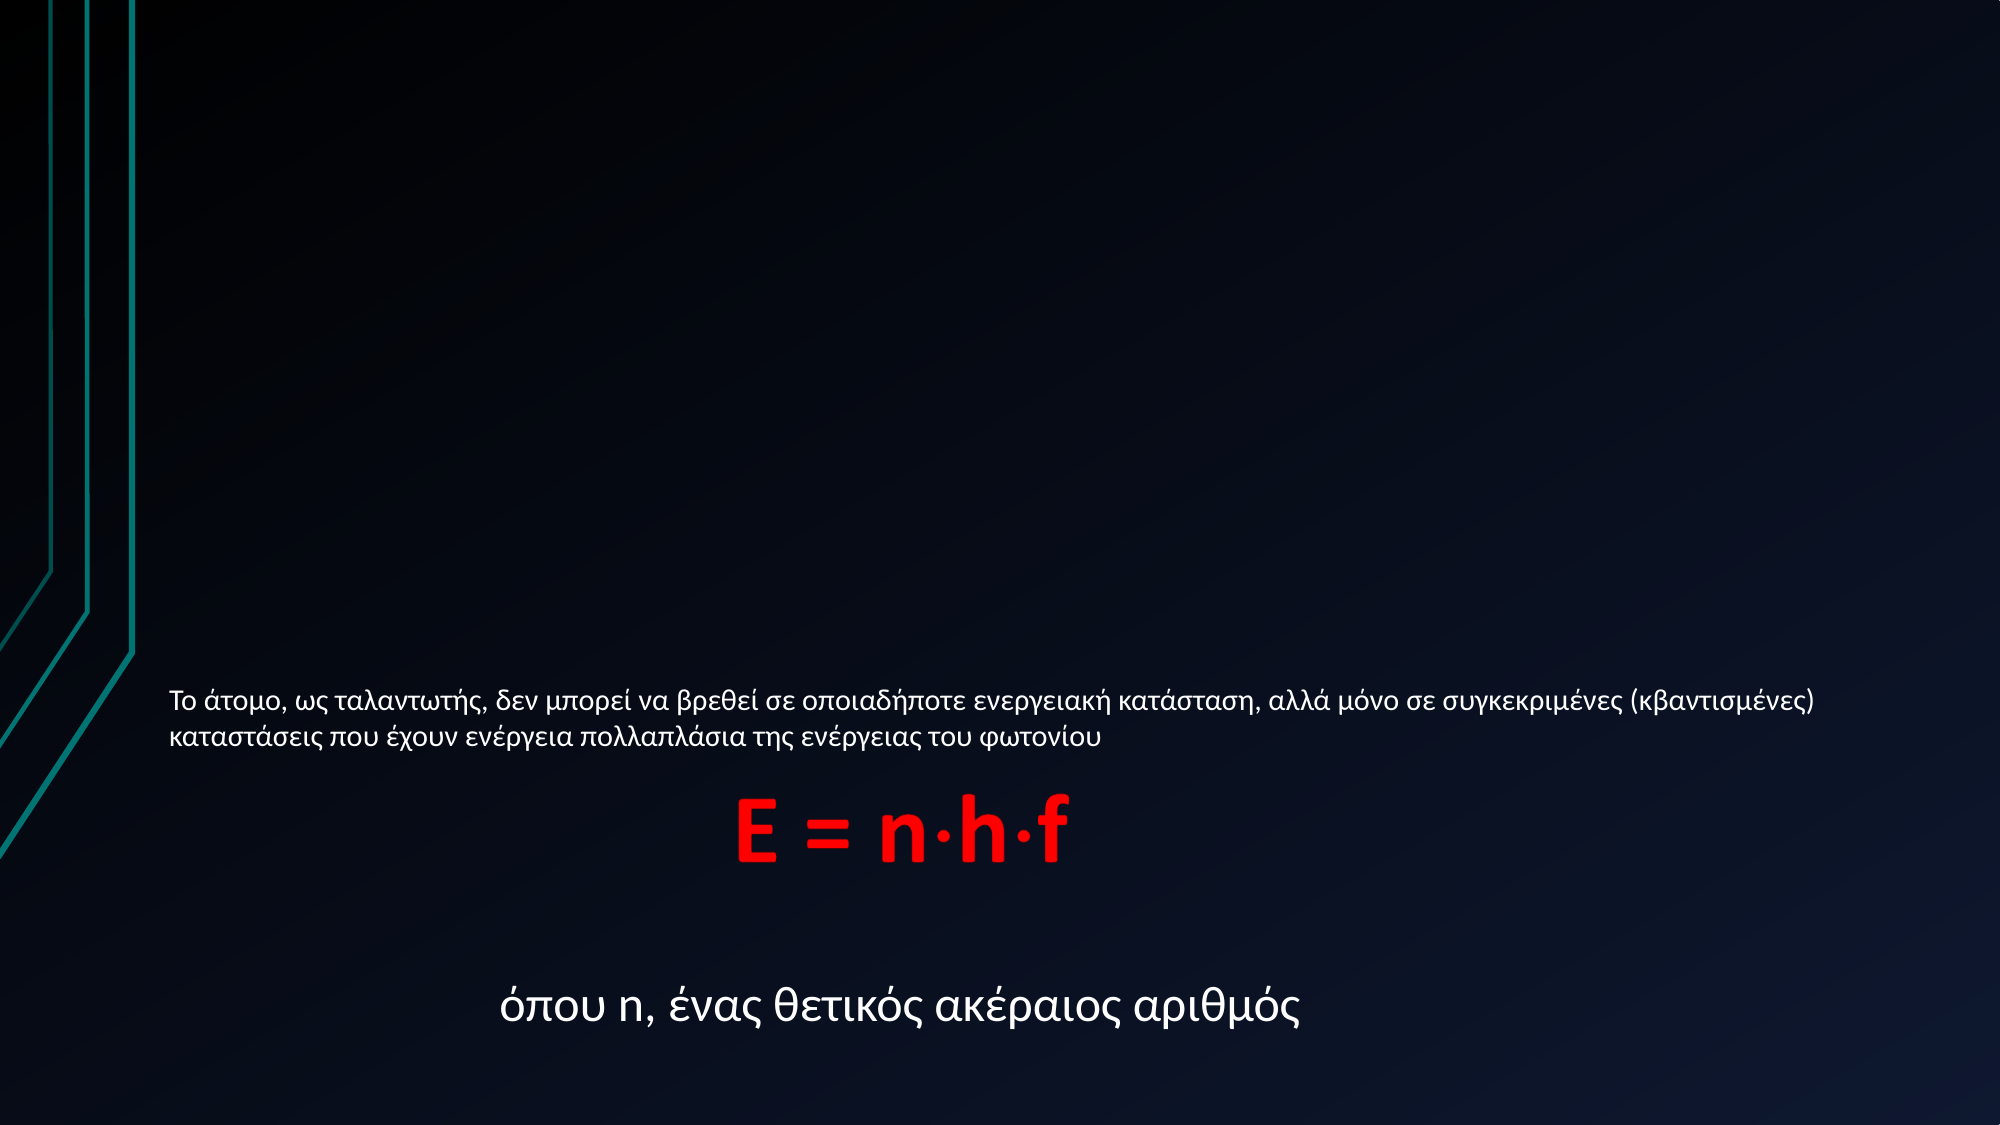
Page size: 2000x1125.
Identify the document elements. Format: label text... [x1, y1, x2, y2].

text_box όπου n, ένας θετικός ακέραιος αριθμός [484, 964, 1316, 1039]
picture [671, 732, 1129, 950]
title Το άτομο, ως ταλαντωτής, δεν μπορεί να βρεθεί σε οποιαδήποτε ενεργειακή κατάσταση, αλλά μόνο σε συγκεκριμένες (κβαντισμένες) καταστάσεις που έχουν ενέργεια πολλαπλάσια της ενέργειας του φωτονίου [149, 668, 1849, 799]
